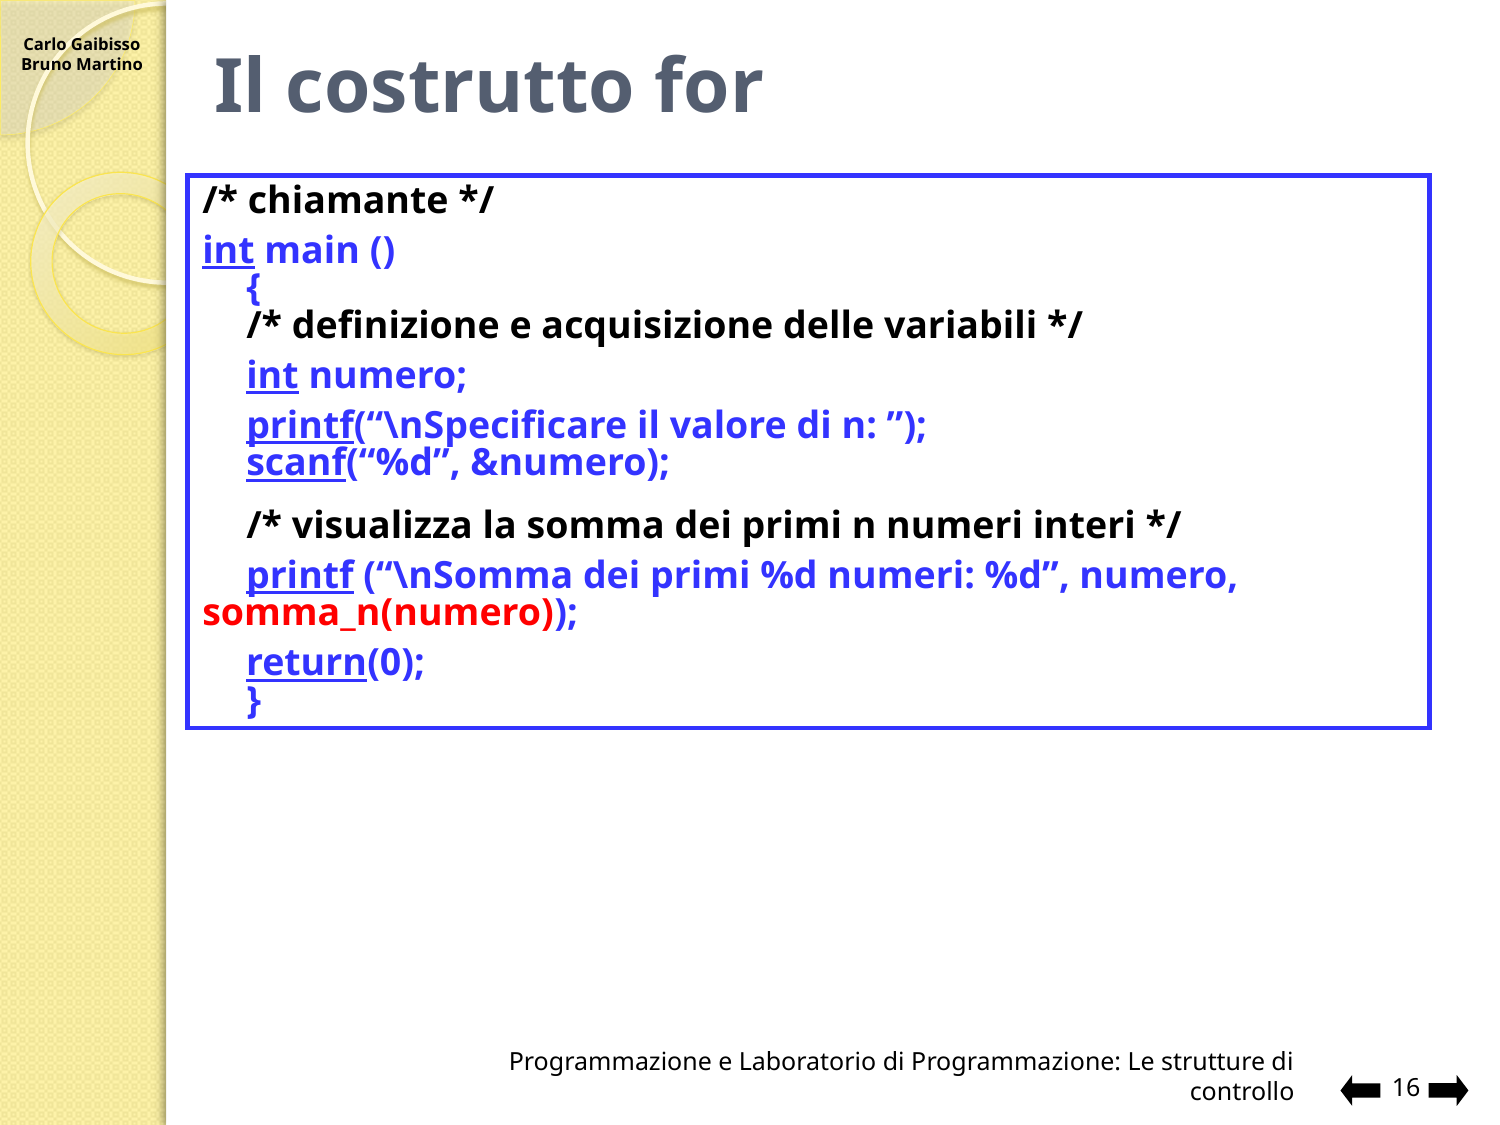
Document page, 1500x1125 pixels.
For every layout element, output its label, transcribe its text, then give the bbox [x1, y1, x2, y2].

title Il costrutto for [199, 29, 1430, 136]
slide_number 16 [1324, 1034, 1488, 1113]
footer Programmazione e Laboratorio di Programmazione: Le strutture di controllo [442, 1034, 1310, 1113]
text_box /* chiamante */ int main () { /* definizione e acquisizione delle variabili */ int numero; printf(“\nSpecificare il valore di n: ”); scanf(“%d”, &numero); /* visualizza la somma dei primi n numeri interi */ printf (“\nSomma dei primi %d numeri: %d”, numero, somma_n(numero)); return(0); } [187, 175, 1430, 729]
